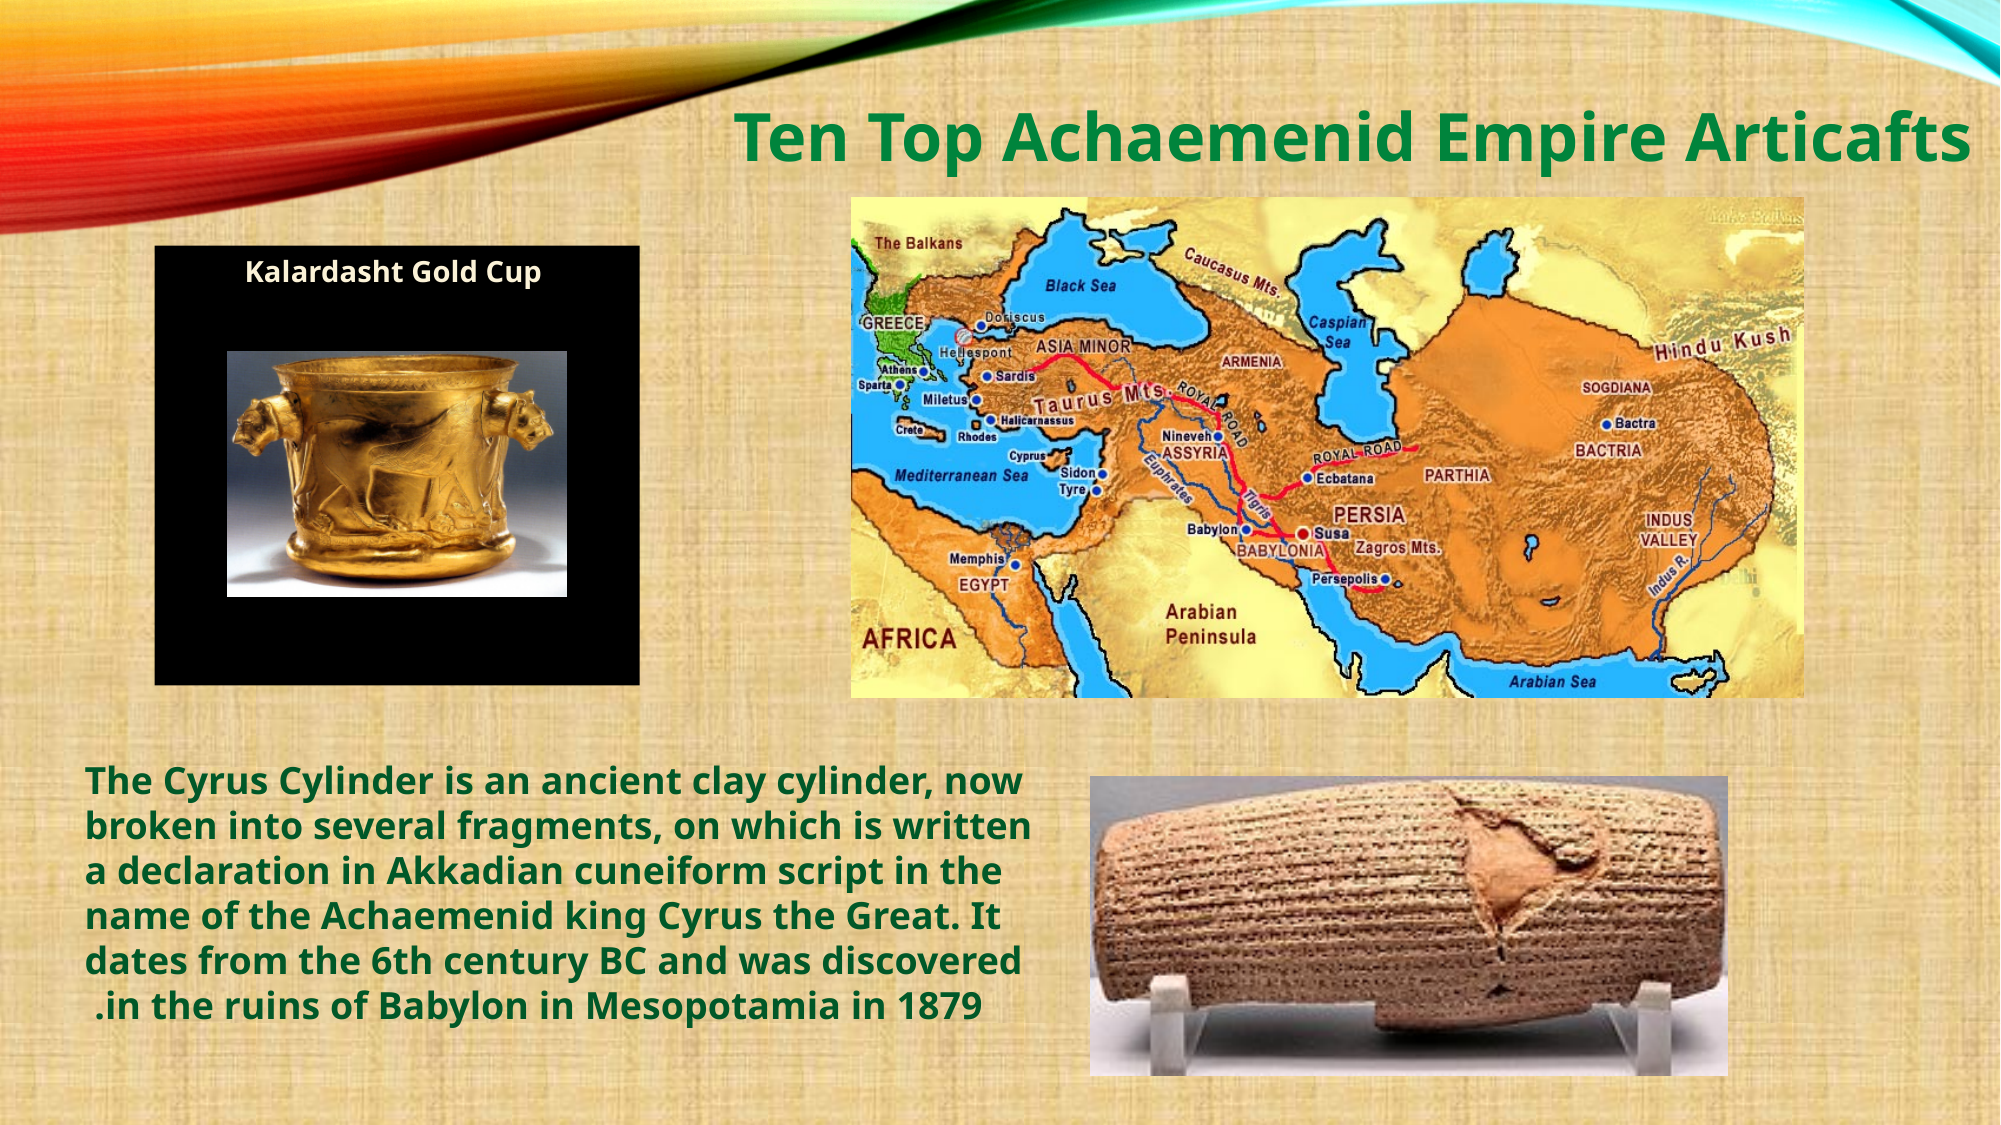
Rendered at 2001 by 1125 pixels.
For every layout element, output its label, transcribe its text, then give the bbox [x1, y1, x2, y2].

text_box Ten Top Achaemenid Empire Articafts [666, 87, 1989, 183]
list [851, 197, 1804, 698]
picture [0, 0, 2001, 1125]
text_box The Cyrus Cylinder is an ancient clay cylinder, now broken into several fragments, on which is written a declaration in Akkadian cuneiform script in the name of the Achaemenid king Cyrus the Great. It dates from the 6th century BC and was discovered in the ruins of Babylon in Mesopotamia in 1879. [69, 749, 1070, 1035]
text_box Kalardasht Gold Cup [154, 245, 640, 686]
